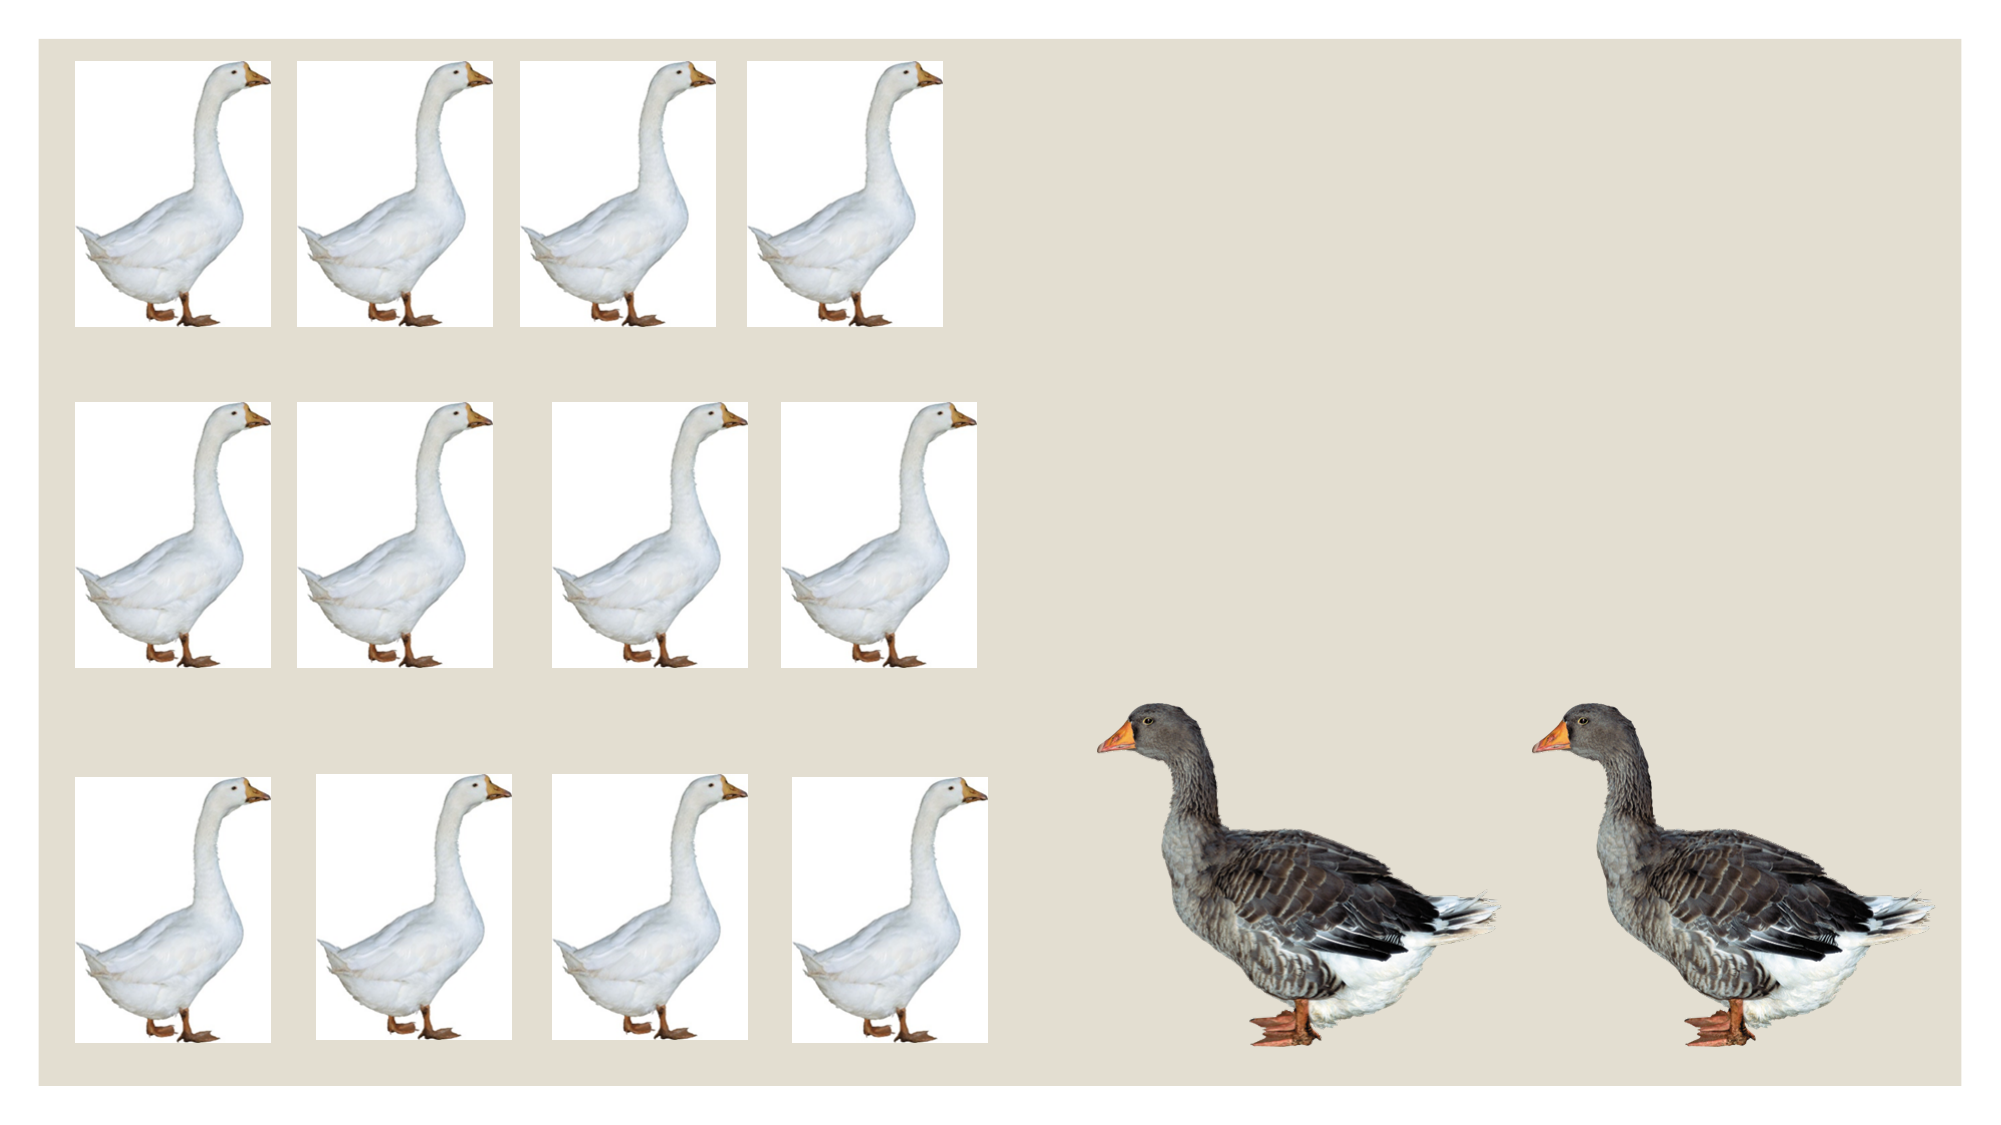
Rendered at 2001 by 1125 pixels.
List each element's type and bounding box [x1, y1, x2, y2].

picture [1097, 703, 1502, 1047]
picture [781, 402, 977, 668]
picture [552, 774, 748, 1040]
picture [75, 61, 271, 327]
picture [747, 61, 943, 327]
picture [552, 402, 748, 668]
picture [792, 777, 988, 1043]
picture [297, 61, 493, 327]
picture [1531, 703, 1936, 1047]
picture [75, 402, 271, 668]
picture [297, 402, 493, 668]
picture [75, 777, 271, 1043]
picture [520, 61, 716, 327]
picture [316, 774, 512, 1040]
